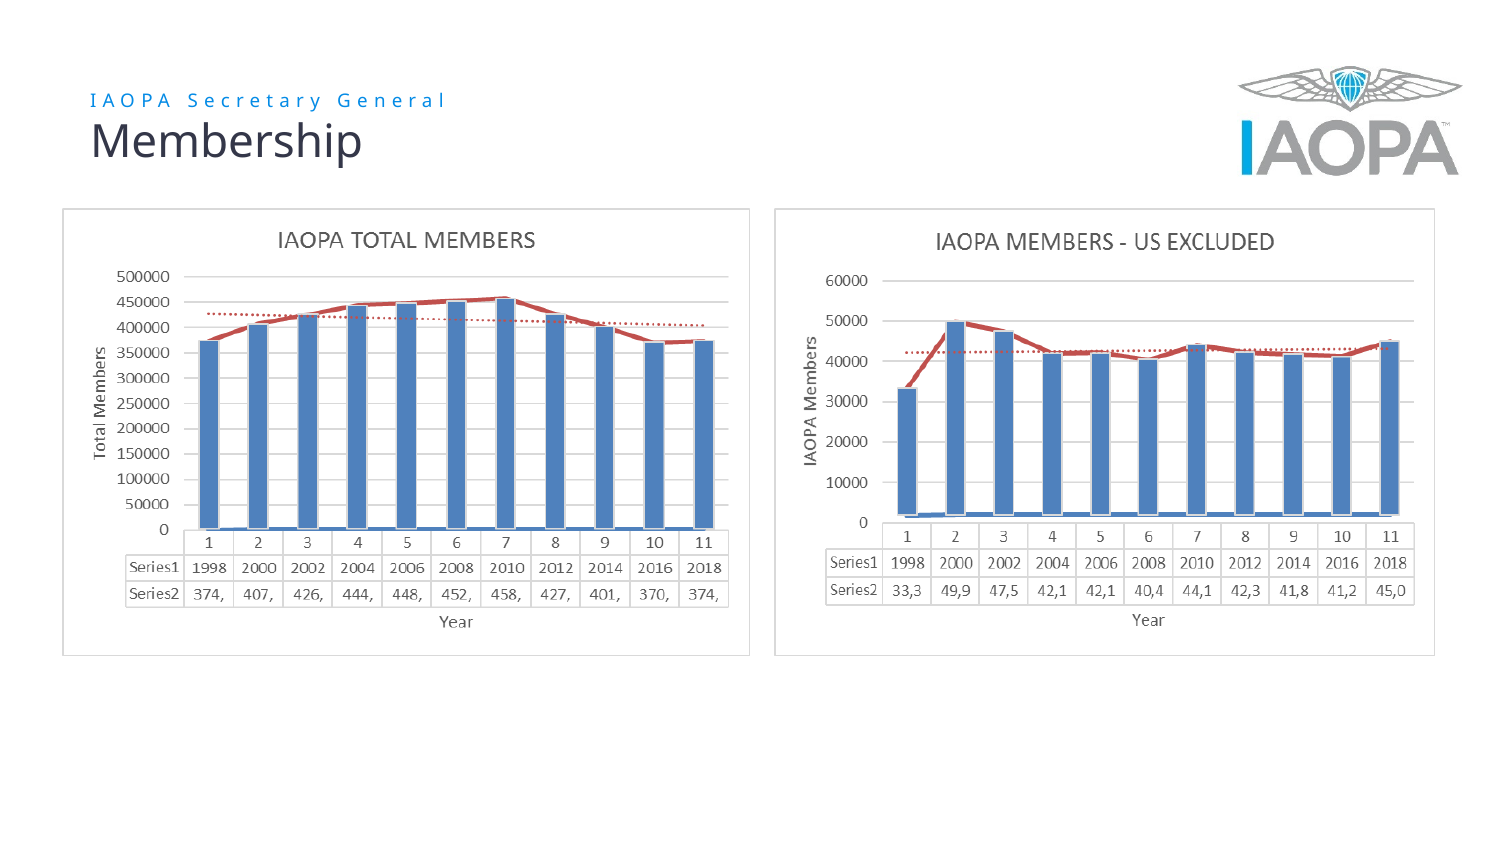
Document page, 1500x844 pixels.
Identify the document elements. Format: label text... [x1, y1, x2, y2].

text_box Membership [75, 68, 1325, 210]
picture [1237, 66, 1463, 181]
picture [774, 208, 1436, 656]
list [62, 208, 751, 656]
list IAOPA Secretary General [75, 81, 900, 135]
